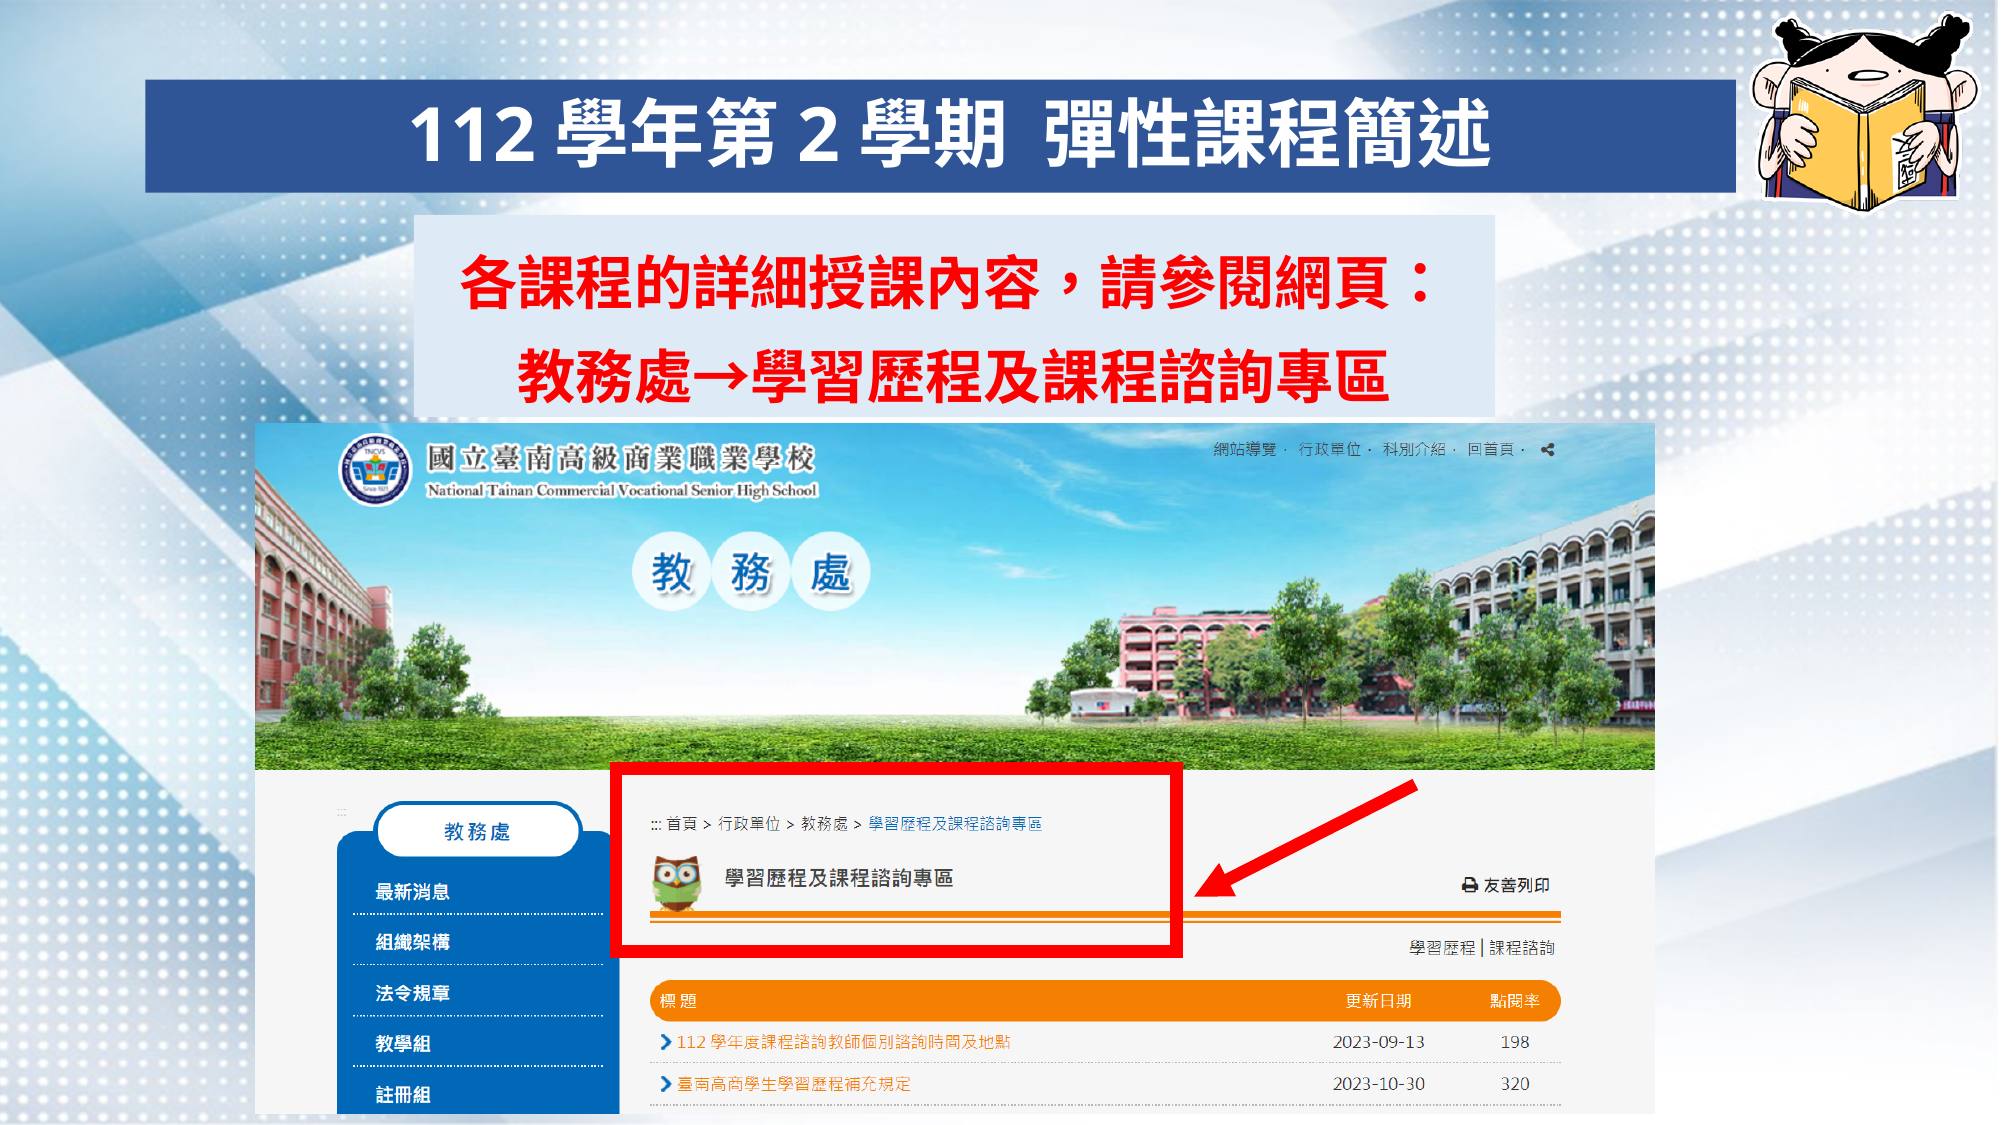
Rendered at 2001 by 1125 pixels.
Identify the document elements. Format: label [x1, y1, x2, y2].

text_box [1193, 784, 1416, 897]
picture [0, 0, 1998, 1125]
